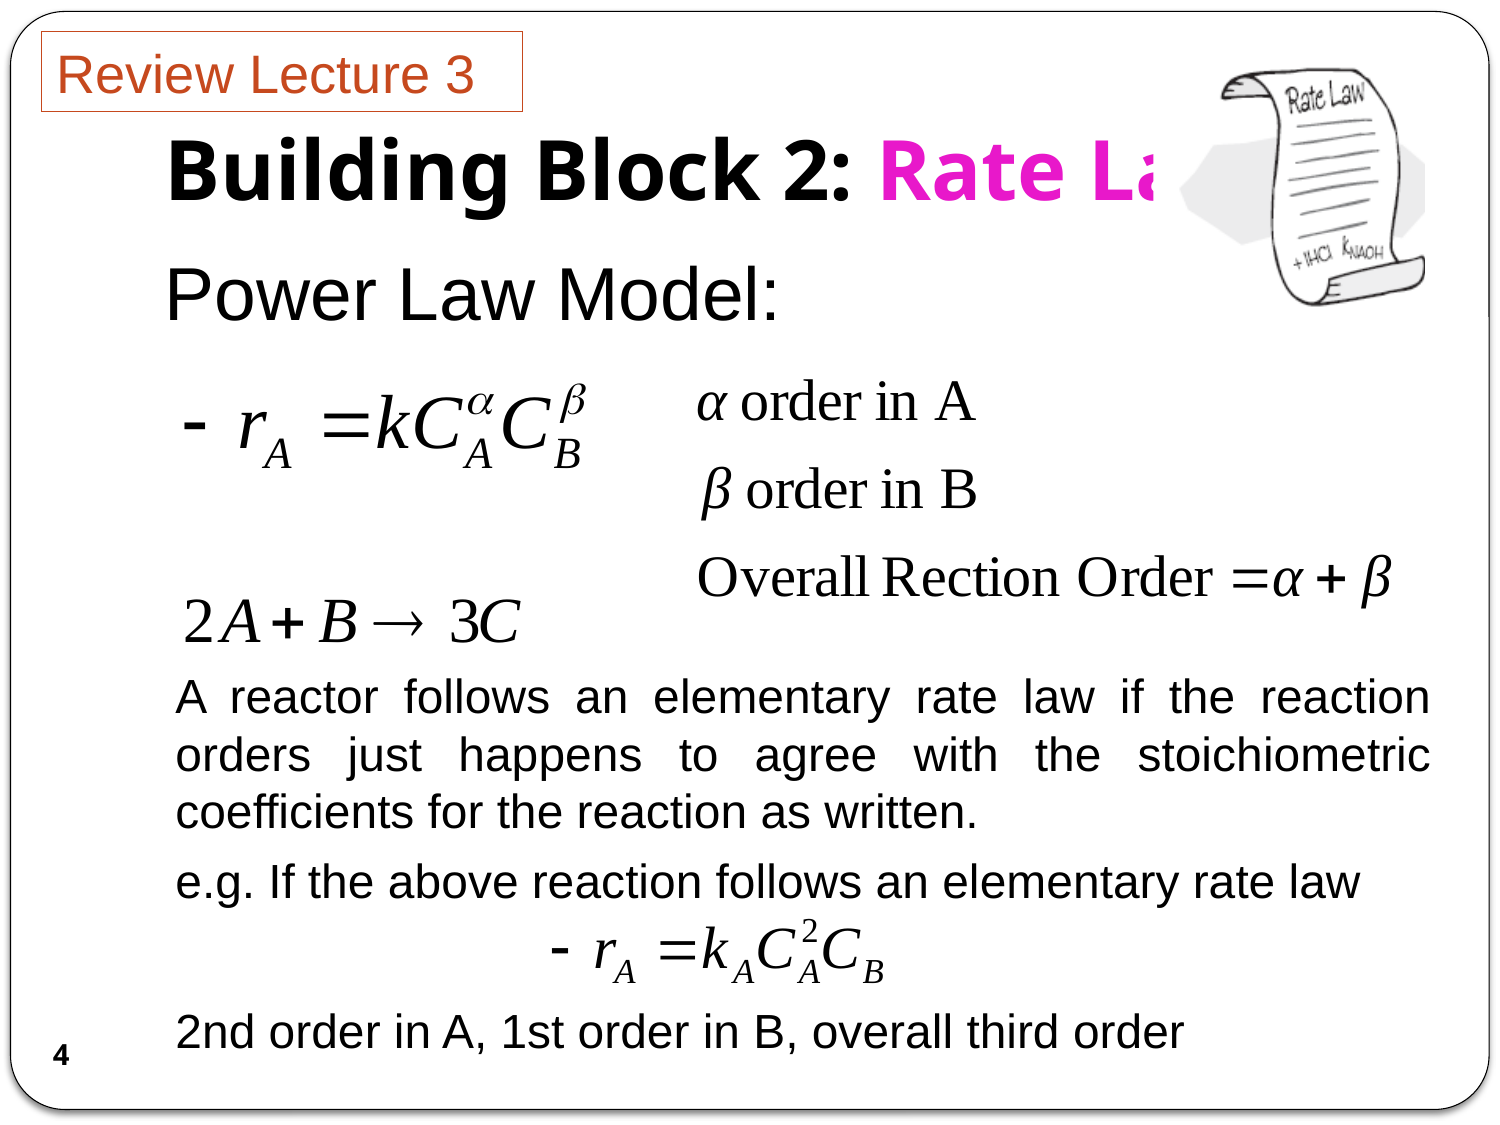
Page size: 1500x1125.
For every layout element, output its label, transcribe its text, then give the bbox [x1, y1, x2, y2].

slide_number 4 [23, 1018, 99, 1094]
picture [1153, 18, 1426, 324]
title Building Block 2: Rate Laws [150, 45, 1147, 233]
text_box Review Lecture 3 [41, 31, 523, 112]
text_box A reactor follows an elementary rate law if the reaction orders just happens to agree with the stoichiometric coefficients for the reaction as written. e.g. If the above reaction follows an elementary rate law 2nd order in A, 1st order in B, overall third order [160, 658, 1448, 1066]
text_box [688, 365, 1403, 622]
list Power Law Model: [150, 237, 1425, 988]
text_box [540, 903, 896, 994]
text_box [172, 583, 533, 660]
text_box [170, 365, 605, 482]
